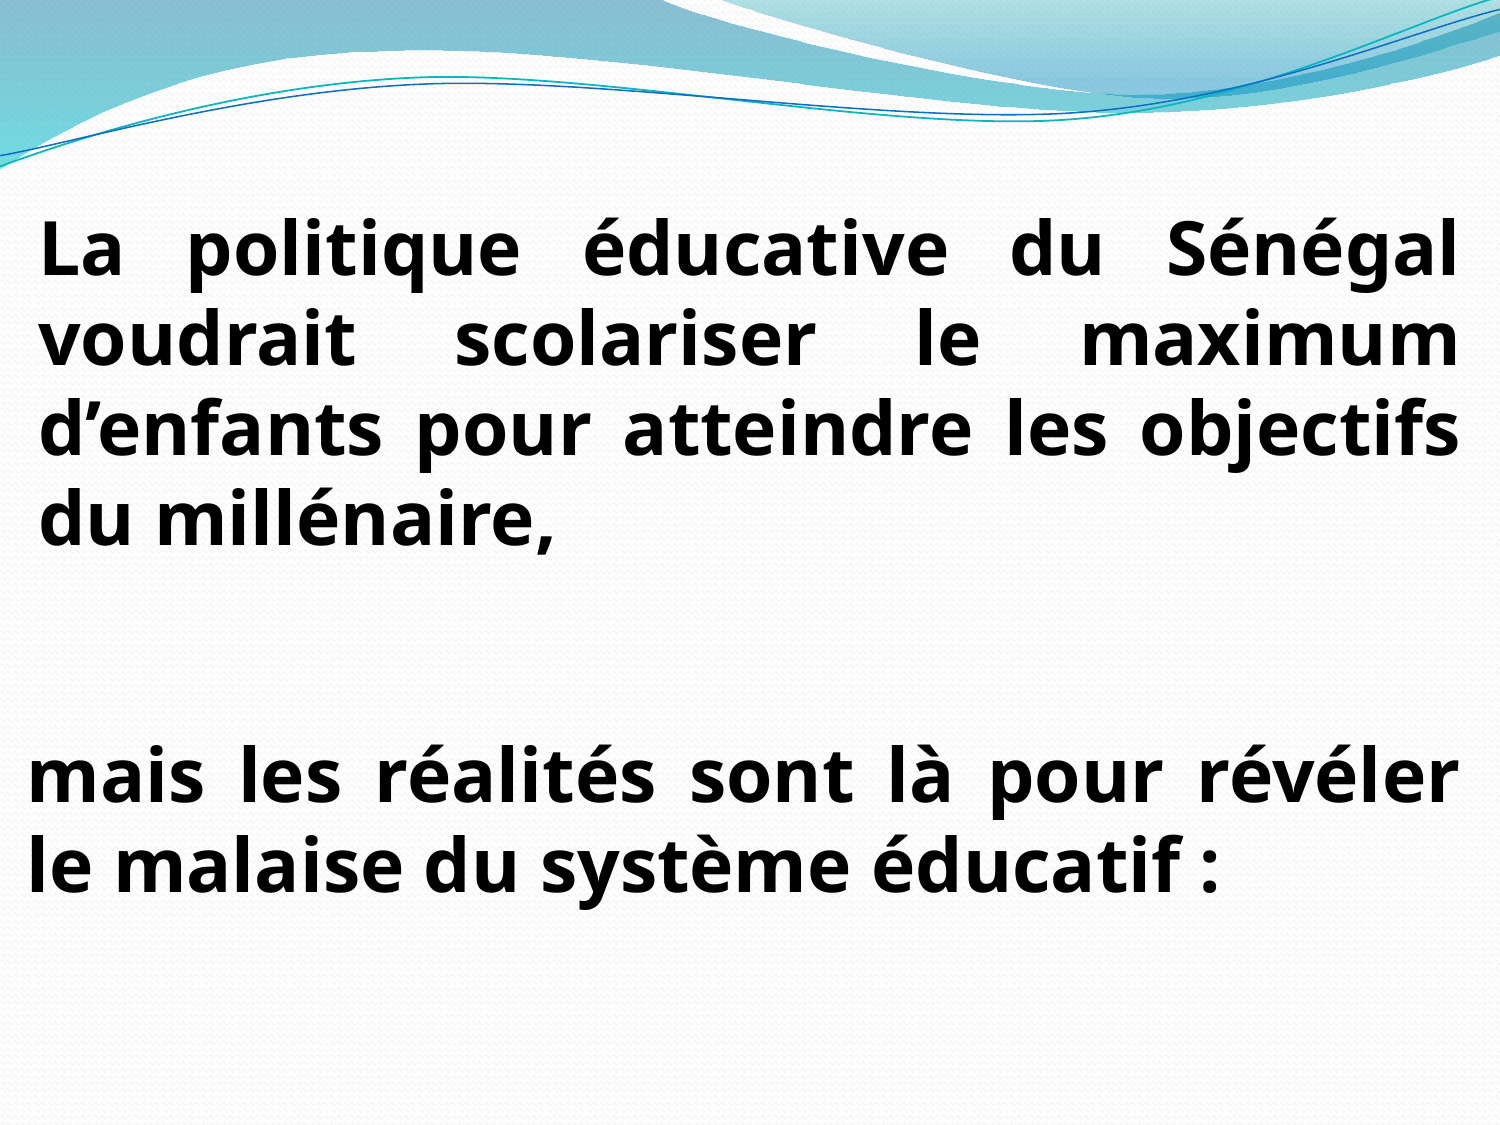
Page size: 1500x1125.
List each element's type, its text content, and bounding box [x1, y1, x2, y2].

text_box mais les réalités sont là pour révéler le malaise du système éducatif : [11, 720, 1477, 915]
text_box La politique éducative du Sénégal voudrait scolariser le maximum d’enfants pour atteindre les objectifs du millénaire, [23, 192, 1477, 568]
